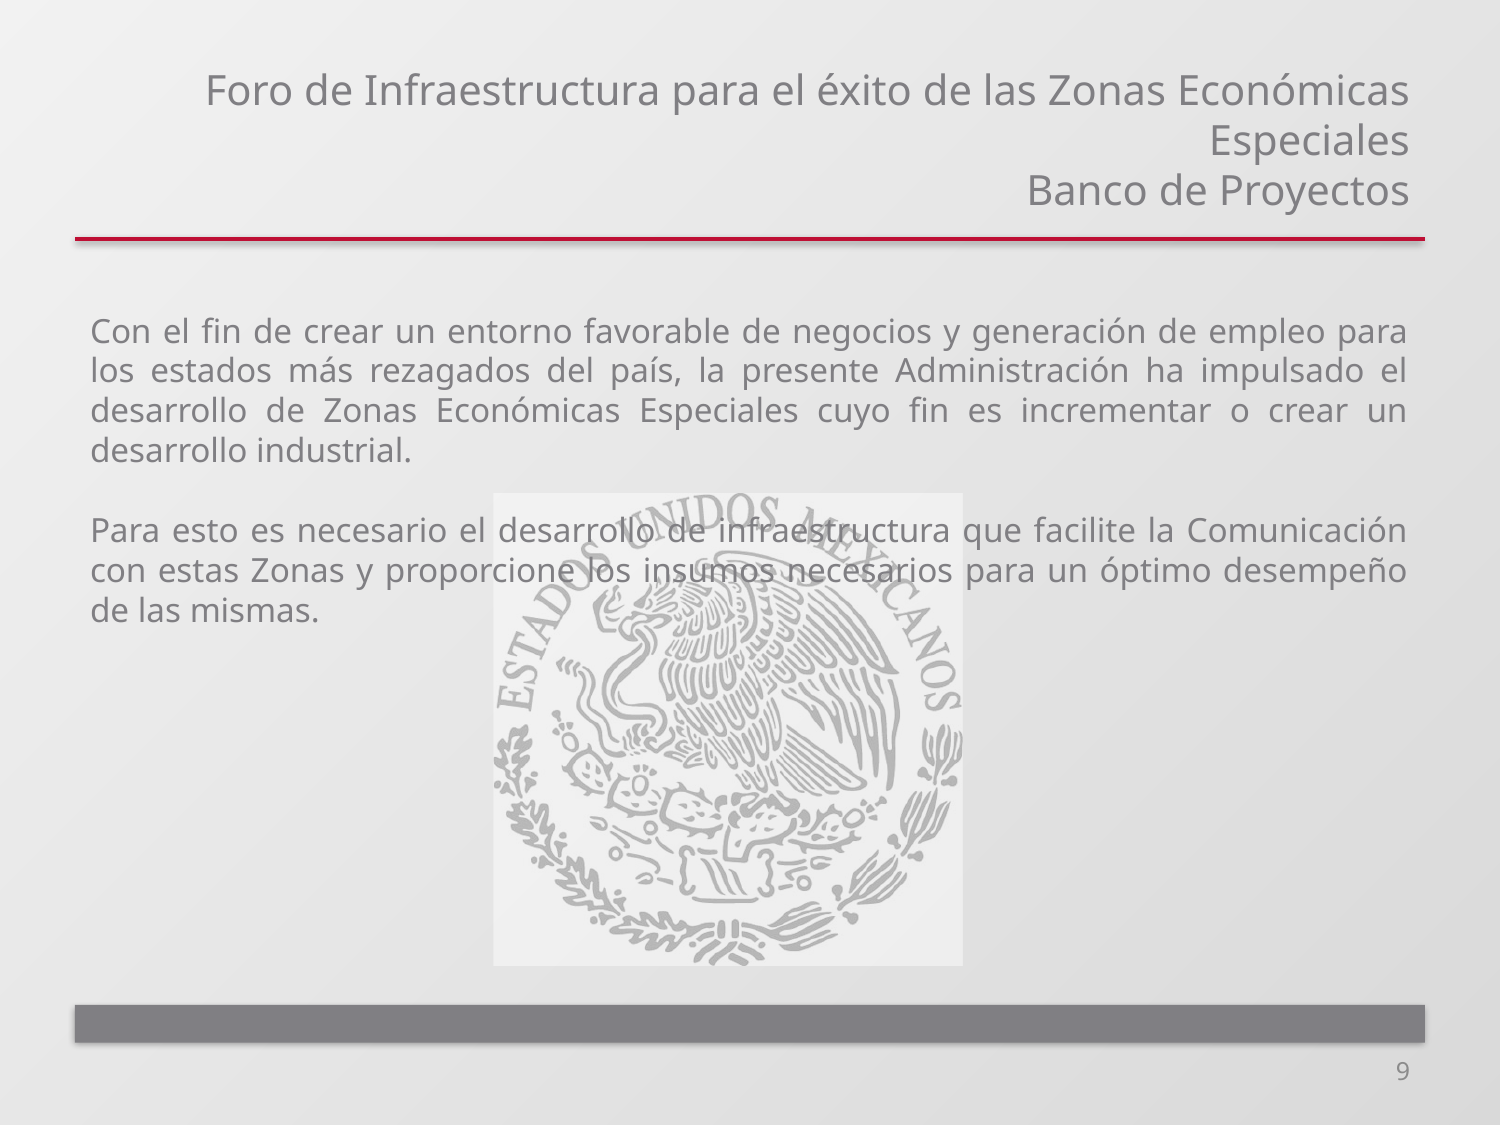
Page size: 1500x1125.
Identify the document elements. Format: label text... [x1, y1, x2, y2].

title Foro de Infraestructura para el éxito de las Zonas Económicas Especiales Banco de Proyectos [75, 45, 1425, 233]
slide_number 9 [1074, 1042, 1425, 1103]
list Con el fin de crear un entorno favorable de negocios y generación de empleo para los estados más rezagados del país, la presente Administración ha impulsado el desarrollo de Zonas Económicas Especiales cuyo fin es incrementar o crear un desarrollo industrial. Para esto es necesario el desarrollo de infraestructura que facilite la Comunicación con estas Zonas y proporcione los insumos necesarios para un óptimo desempeño de las mismas. [75, 262, 1425, 1005]
